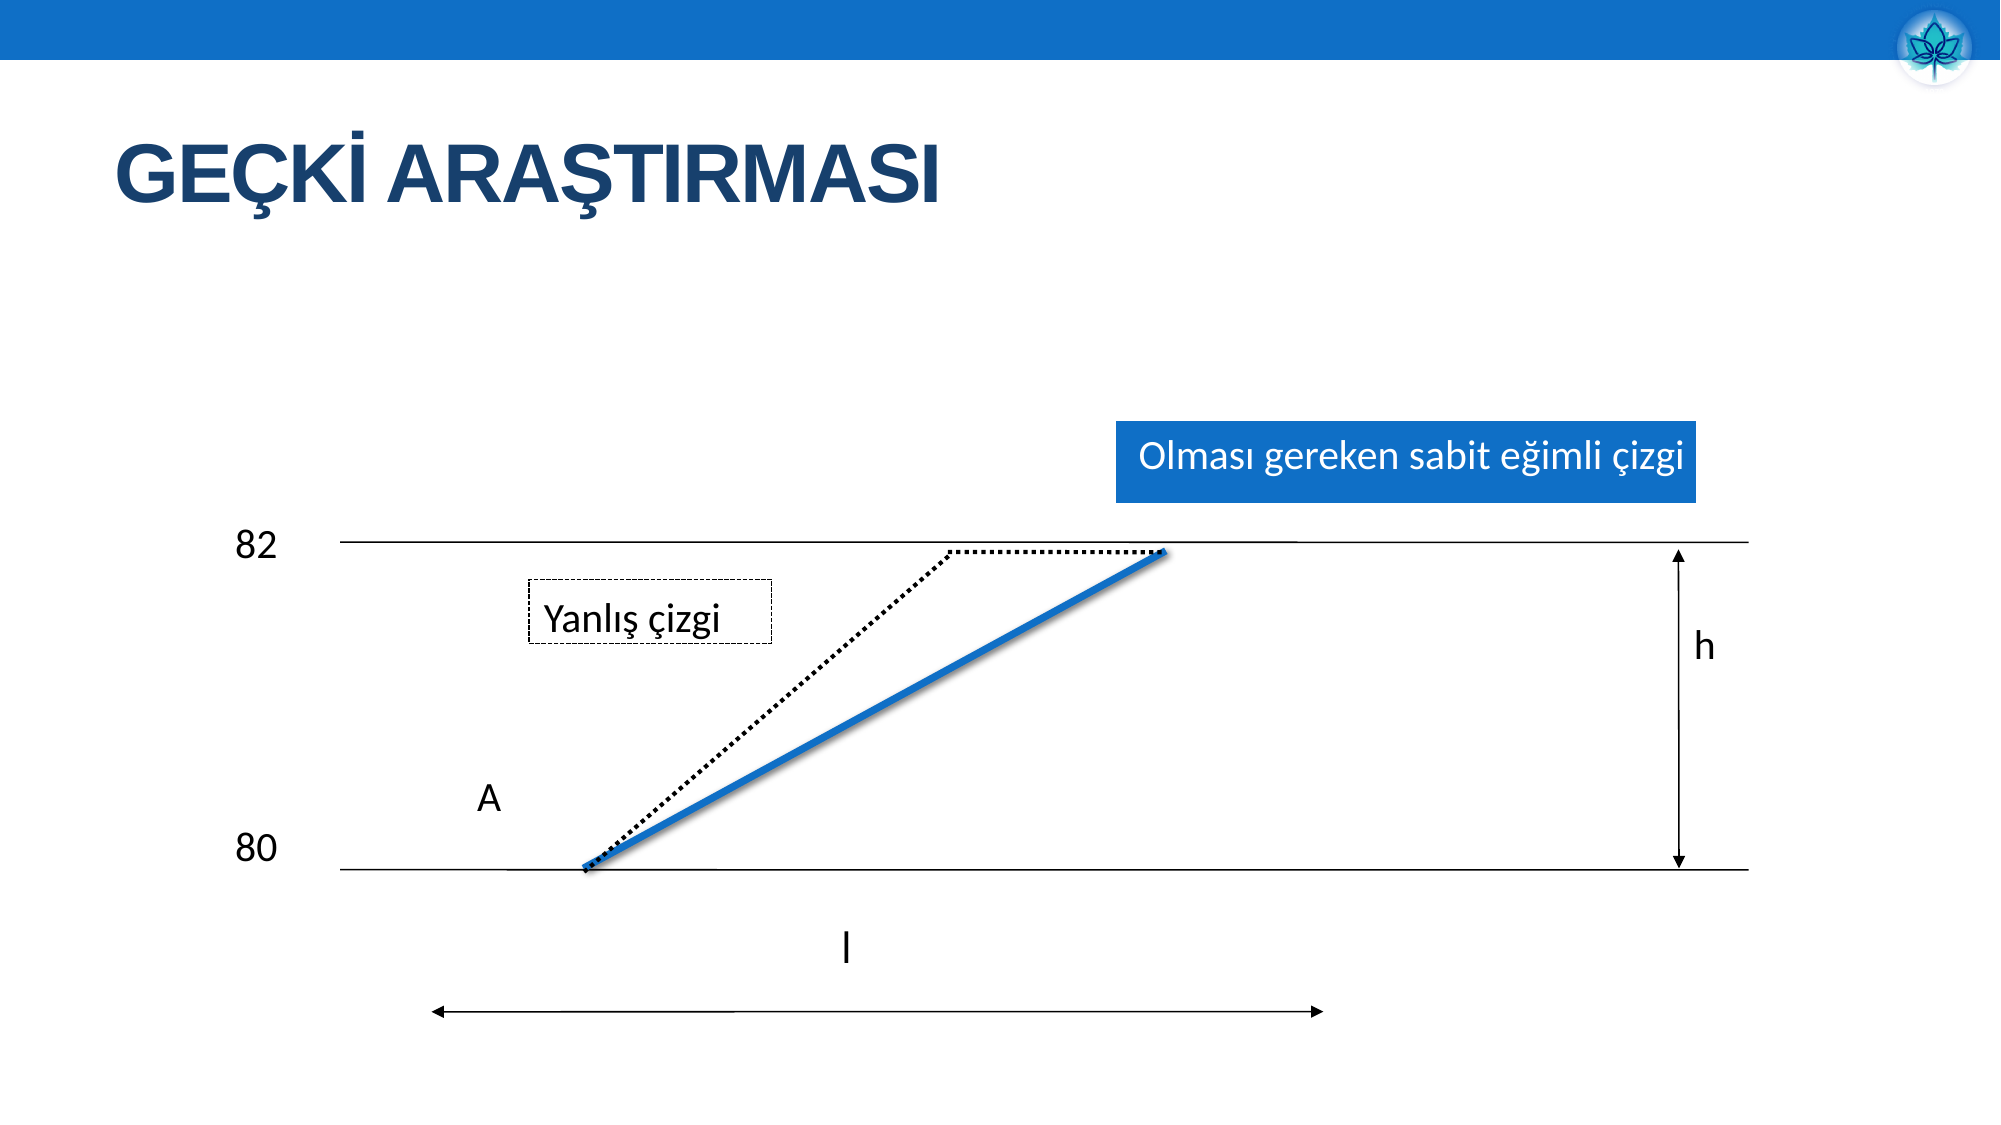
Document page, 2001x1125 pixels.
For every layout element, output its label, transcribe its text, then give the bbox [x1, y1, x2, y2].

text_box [99, 302, 1872, 1012]
picture [1875, 0, 1990, 108]
title GEÇKİ ARAŞTIRMASI [99, 87, 1900, 250]
